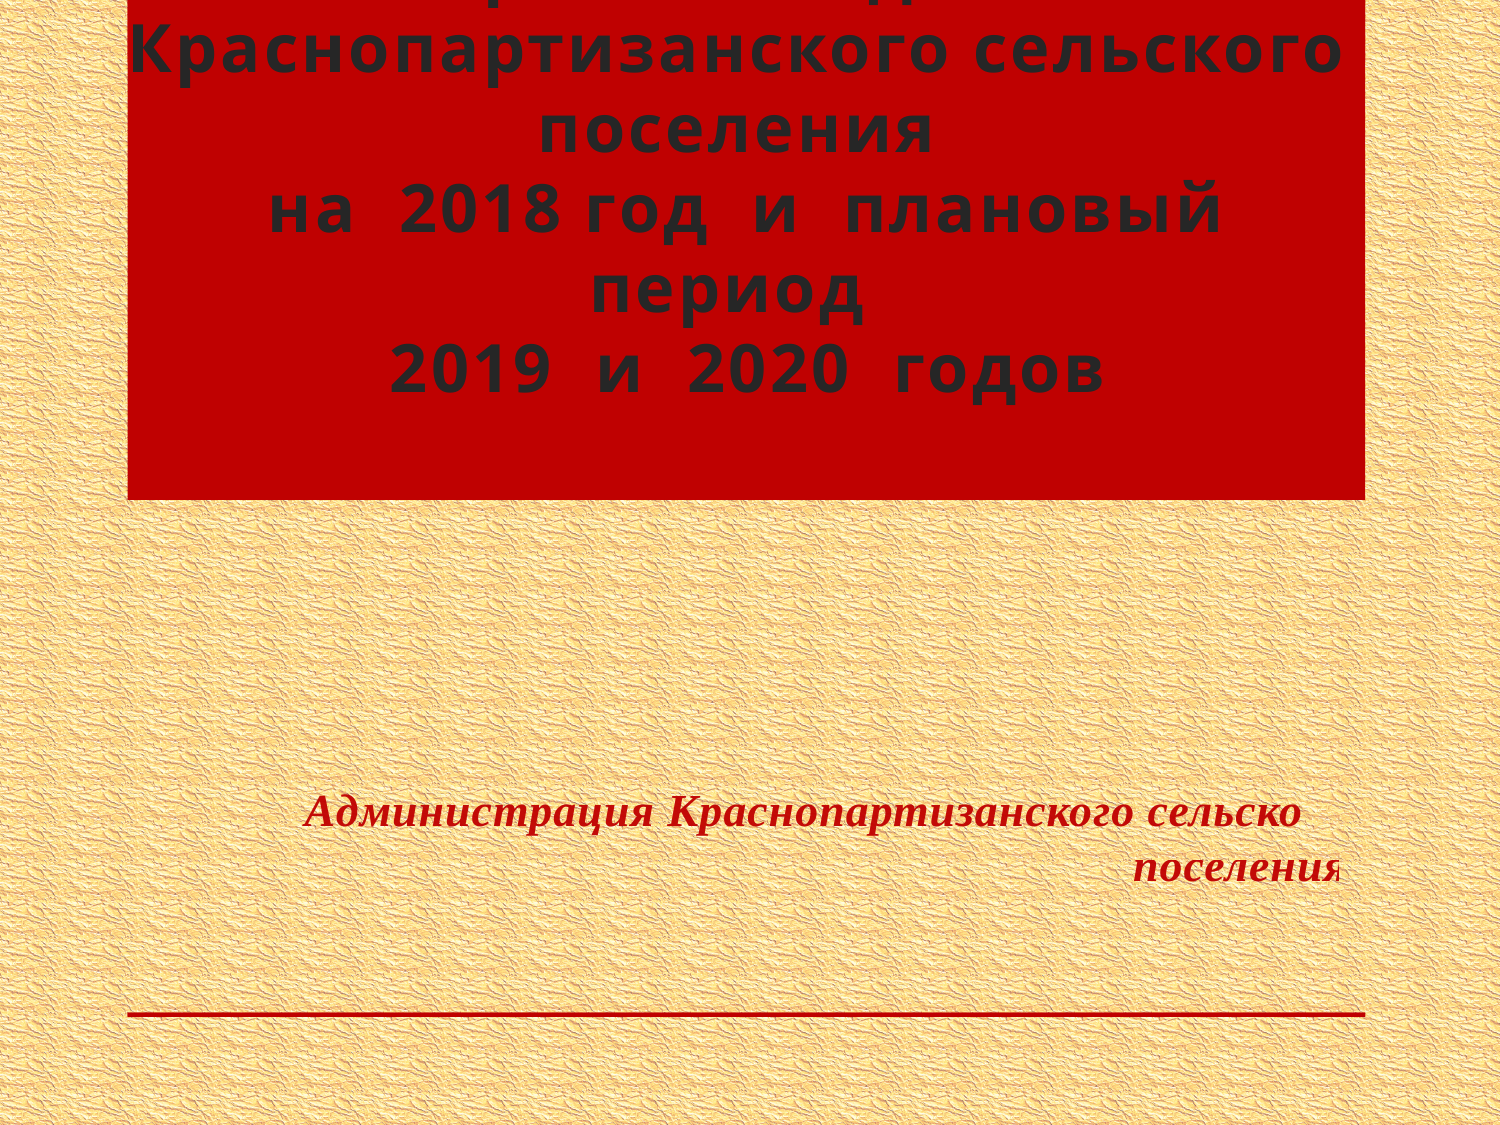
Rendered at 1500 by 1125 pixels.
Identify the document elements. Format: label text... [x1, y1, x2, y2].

subtitle Администрация Краснопартизанского сельского поселения [280, 773, 1363, 1062]
title О Проекте бюджете Краснопартизанского сельского поселения на 2018 год и плановый период 2019 и 2020 годов [76, 30, 1400, 414]
text_box [513, 1034, 1013, 1105]
